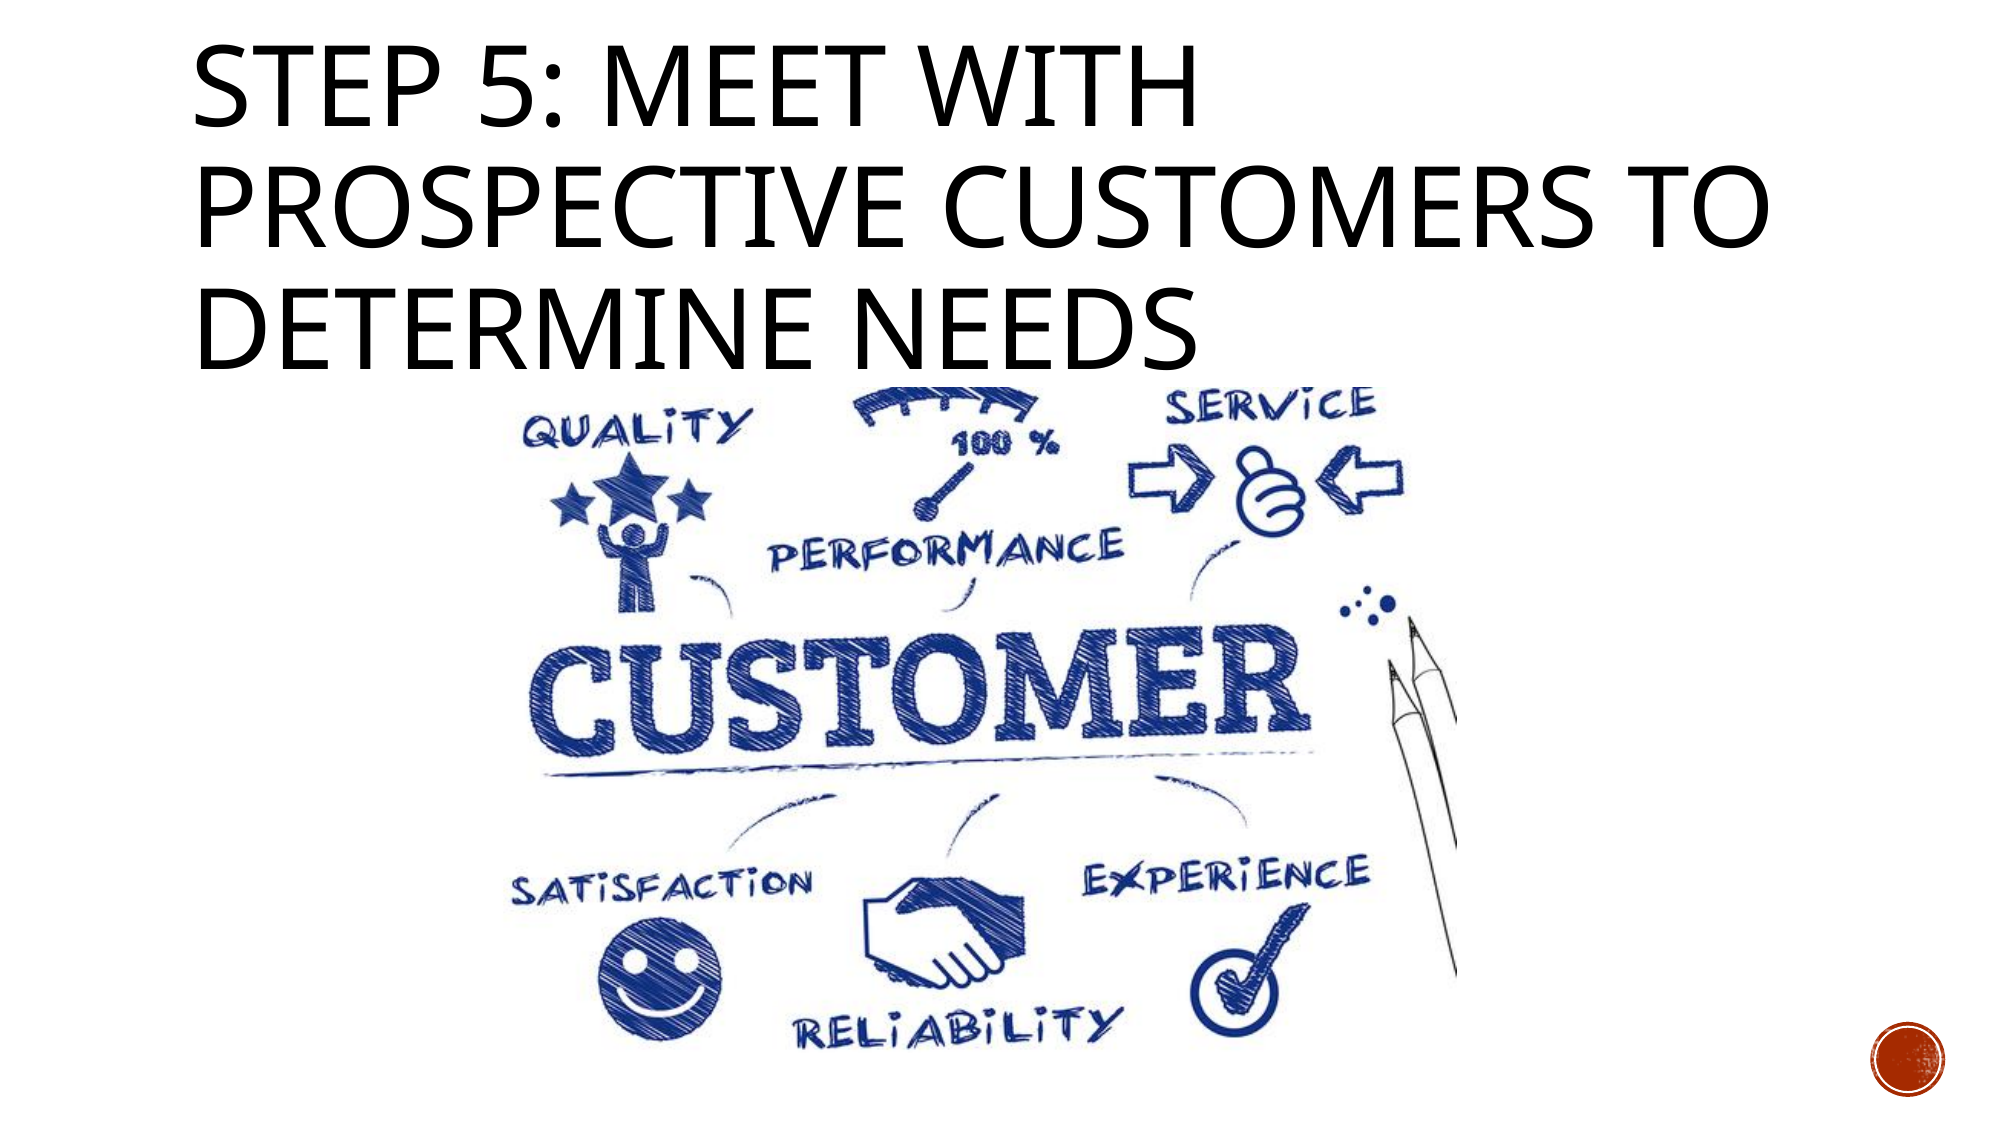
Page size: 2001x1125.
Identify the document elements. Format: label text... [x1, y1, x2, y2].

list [433, 390, 1454, 1050]
title Step 5: Meet with prospective customers to determine needs [175, 79, 1826, 344]
